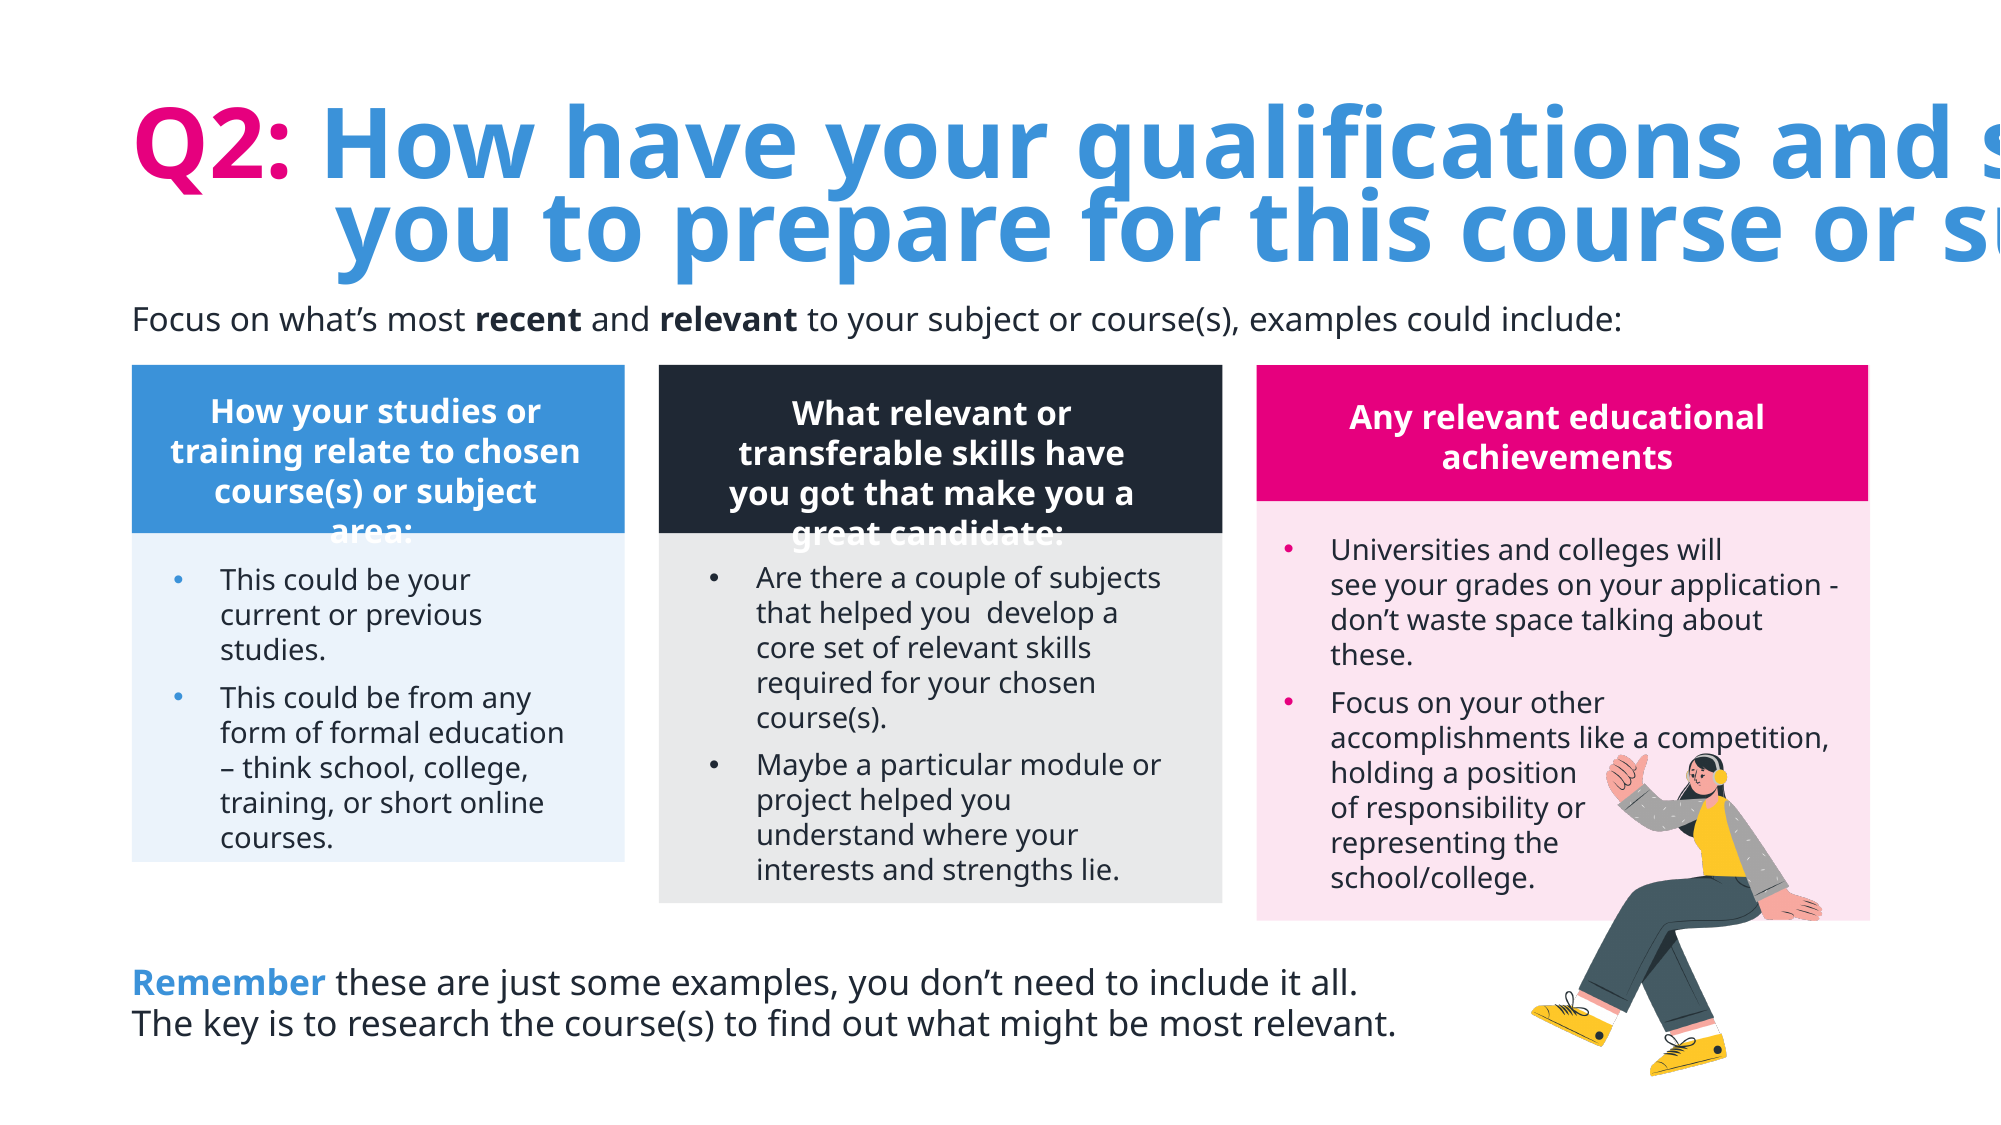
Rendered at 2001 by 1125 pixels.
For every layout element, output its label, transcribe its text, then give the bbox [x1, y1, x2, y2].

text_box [658, 364, 1223, 904]
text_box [131, 364, 626, 863]
text_box Q2: How have your qualifications and studies helped you to prepare for this course or subject? [131, 38, 1869, 281]
picture [1436, 662, 1941, 1125]
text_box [1256, 364, 1871, 922]
text_box Focus on what’s most recent and relevant to your subject or course(s), examples could include: [131, 297, 2000, 338]
text_box Remember these are just some examples, you don’t need to include it all. The key is to research the course(s) to find out what might be most relevant. [131, 960, 1436, 1044]
